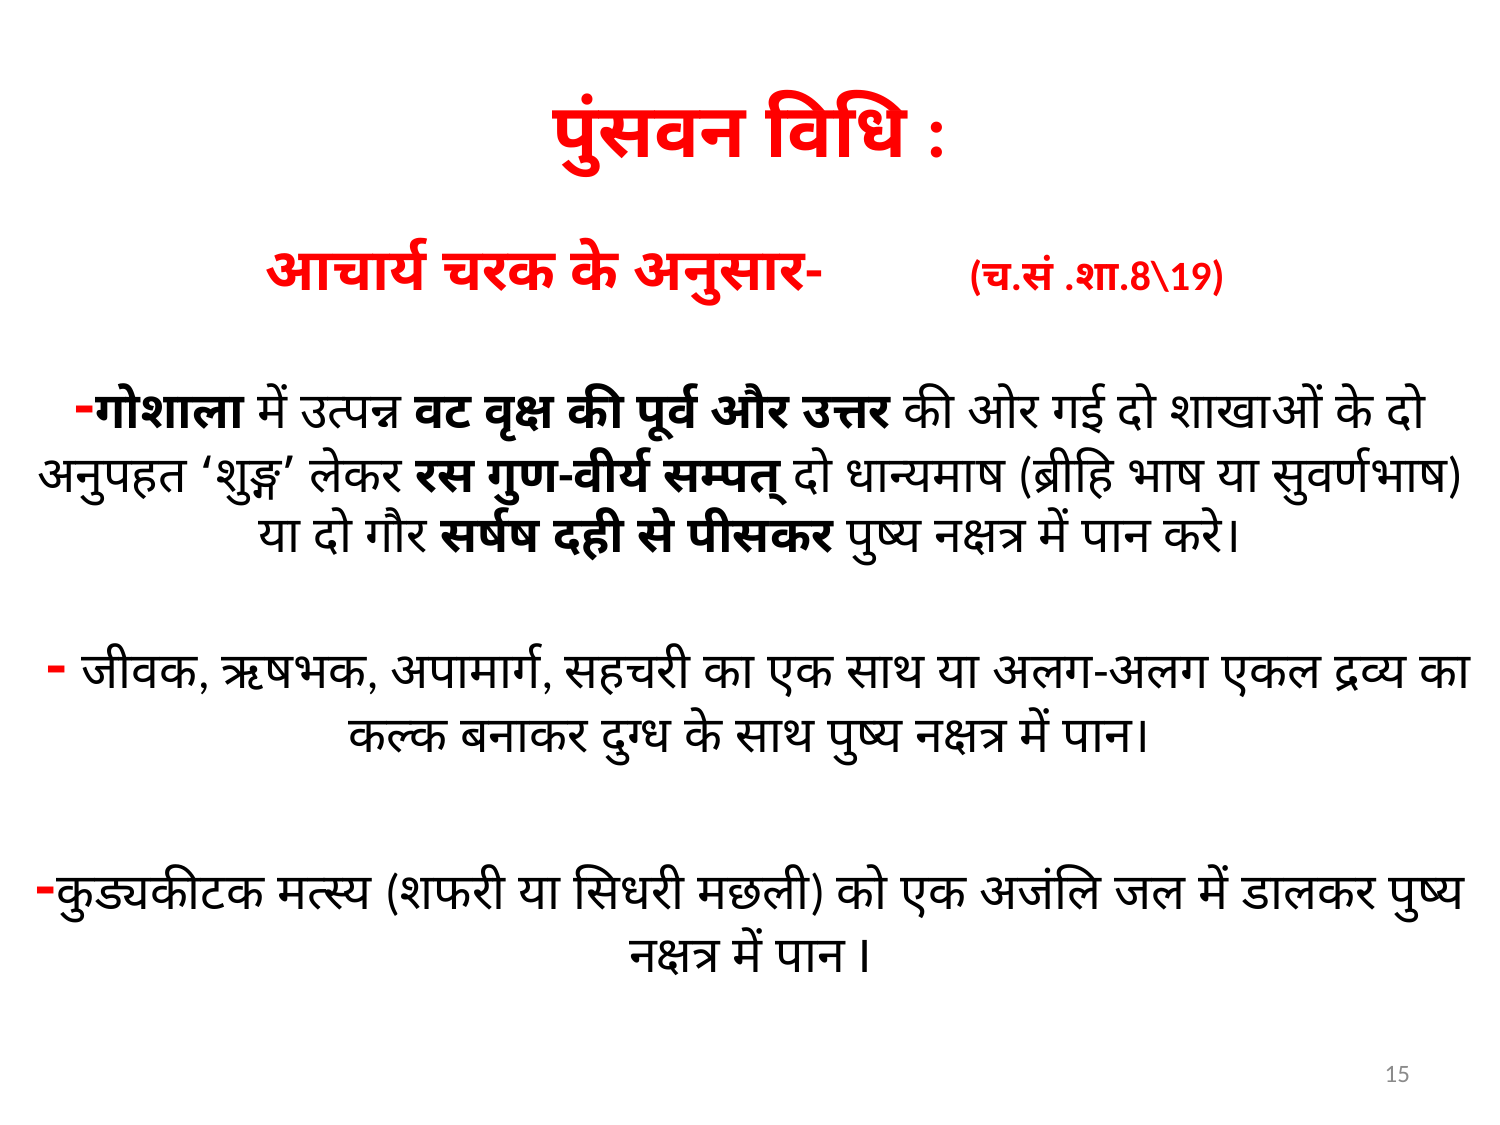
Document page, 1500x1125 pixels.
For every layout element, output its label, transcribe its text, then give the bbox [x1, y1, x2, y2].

title पुंसवन विधि : आचार्य चरक के अनुसार- (च.सं .शा.8\19) -गोशाला में उत्पन्न वट वृक्ष की पूर्व और उत्तर की ओर गई दो शाखाओं के दो अनुपहत ‘शुङ्ग’ लेकर रस गुण-वीर्य सम्पत् दो धान्यमाष (ब्रीहि भाष या सुवर्णभाष) या दो गौर सर्षष दही से पीसकर पुष्य नक्षत्र में पान करे। - जीवक, ऋषभक, अपामार्ग, सहचरी का एक साथ या अलग-अलग एकल द्रव्य का कल्क बनाकर दुग्ध के साथ पुष्य नक्षत्र में पान। -कुड्यकीटक मत्स्य (शफरी या सिधरी मछली) को एक अजंलि जल में डालकर पुष्य नक्षत्र में पान I [0, 0, 1500, 1125]
slide_number 15 [1074, 1042, 1425, 1103]
